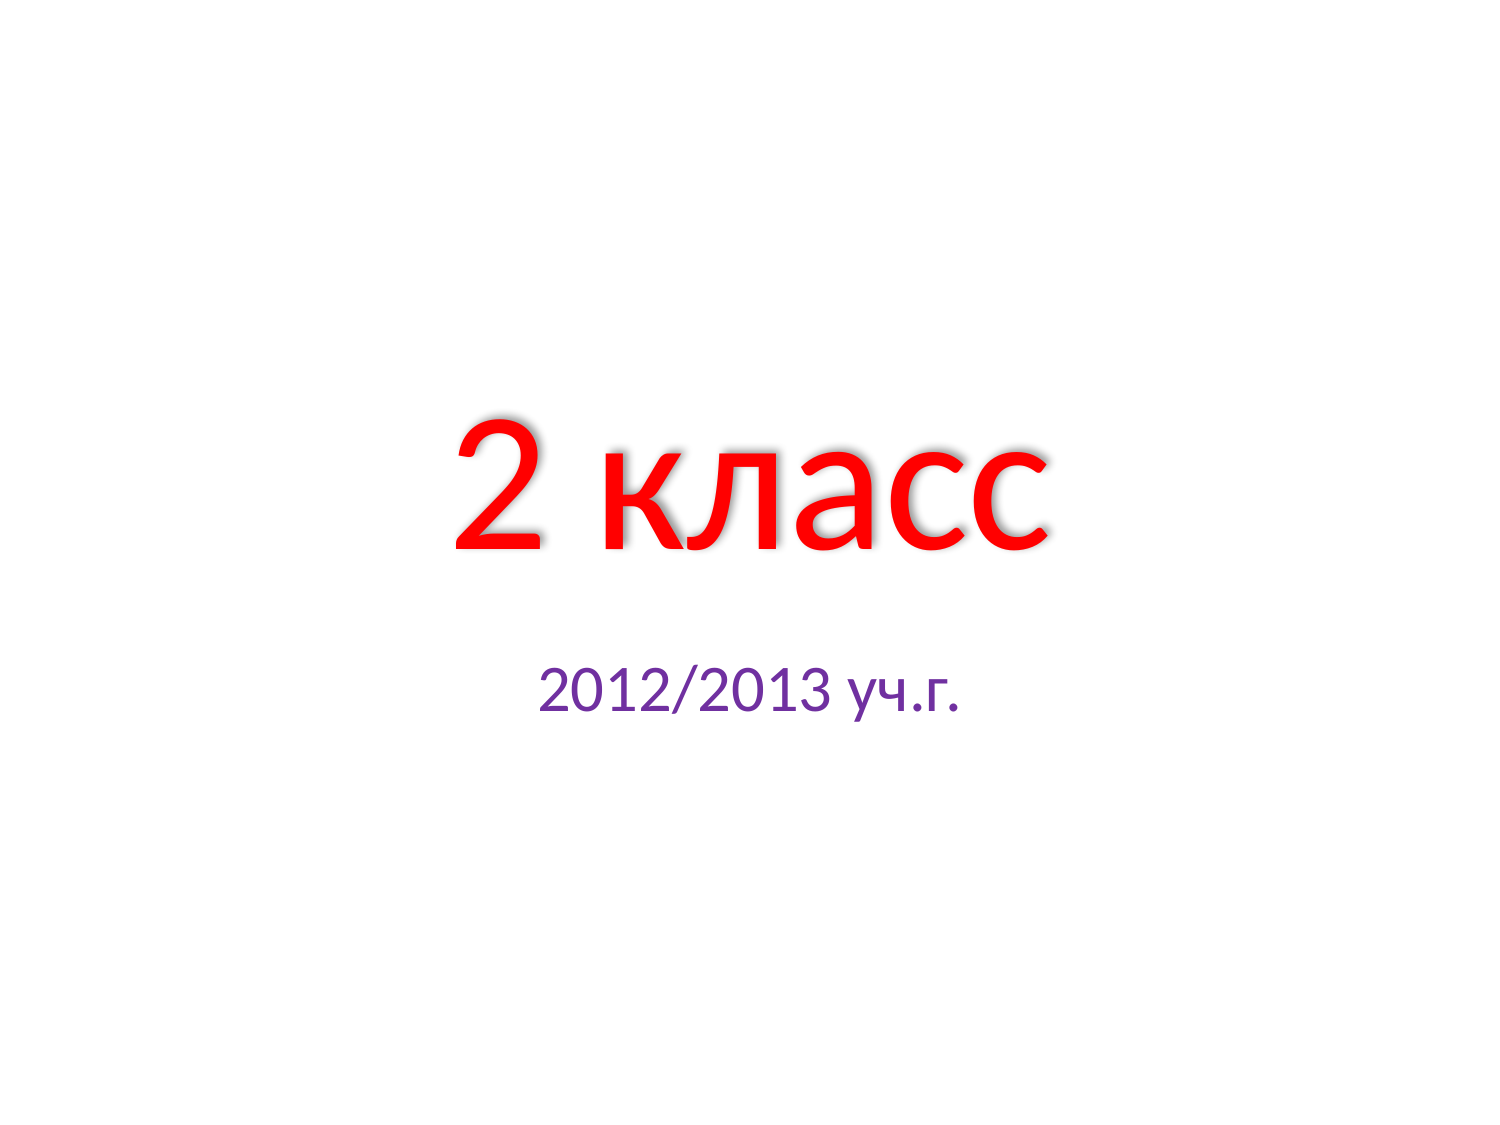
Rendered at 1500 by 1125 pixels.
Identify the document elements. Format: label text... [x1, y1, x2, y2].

title 2 класс [112, 349, 1388, 591]
subtitle 2012/2013 уч.г. [225, 637, 1275, 925]
